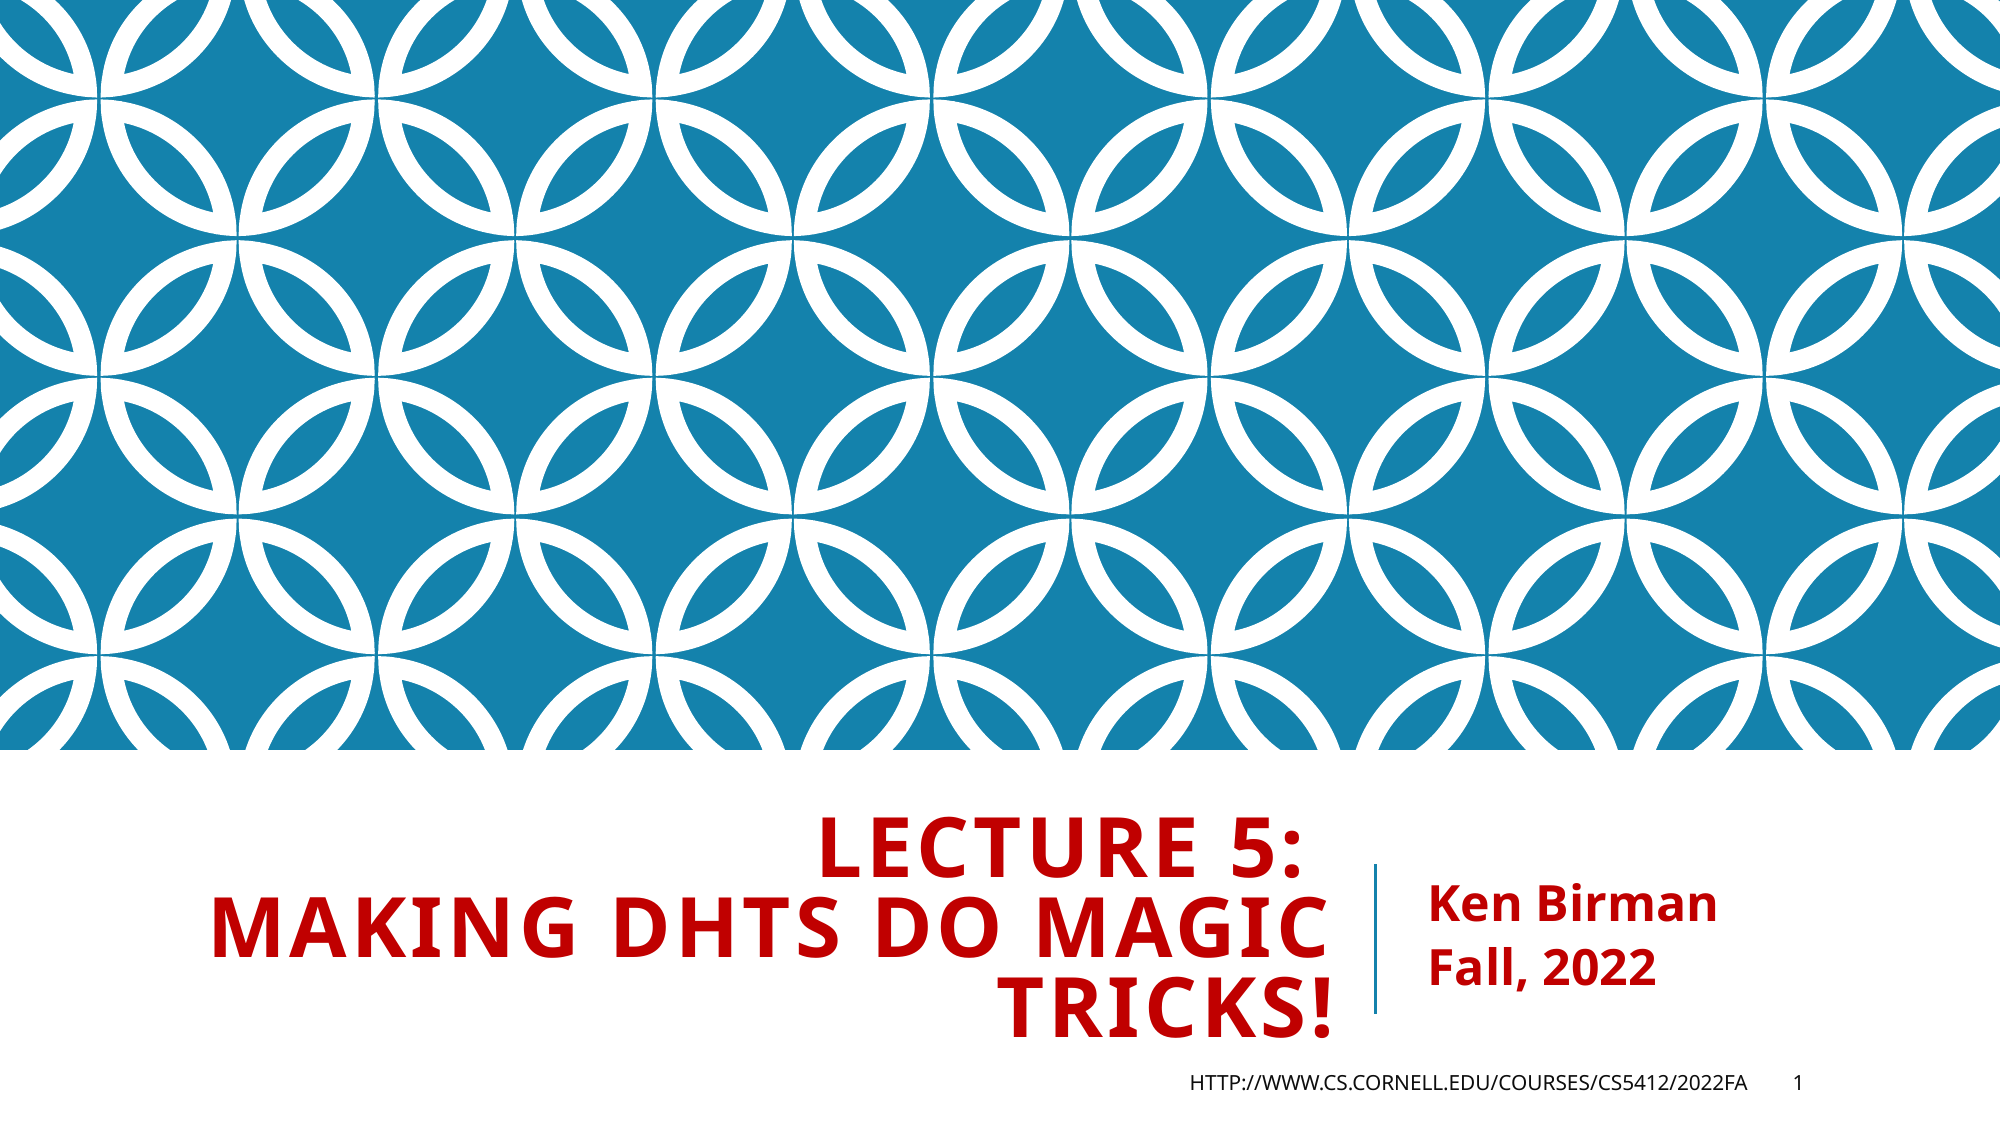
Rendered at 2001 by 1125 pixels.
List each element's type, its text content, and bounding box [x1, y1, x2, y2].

footer http://www.cs.cornell.edu/courses/cs5412/2022fa [794, 1061, 1763, 1107]
subtitle Ken Birman Fall, 2022 [1412, 813, 1938, 1054]
title Lecture 5: Making DHTs do magic tricks! [0, 813, 1350, 1054]
slide_number 1 [1777, 1061, 1938, 1107]
